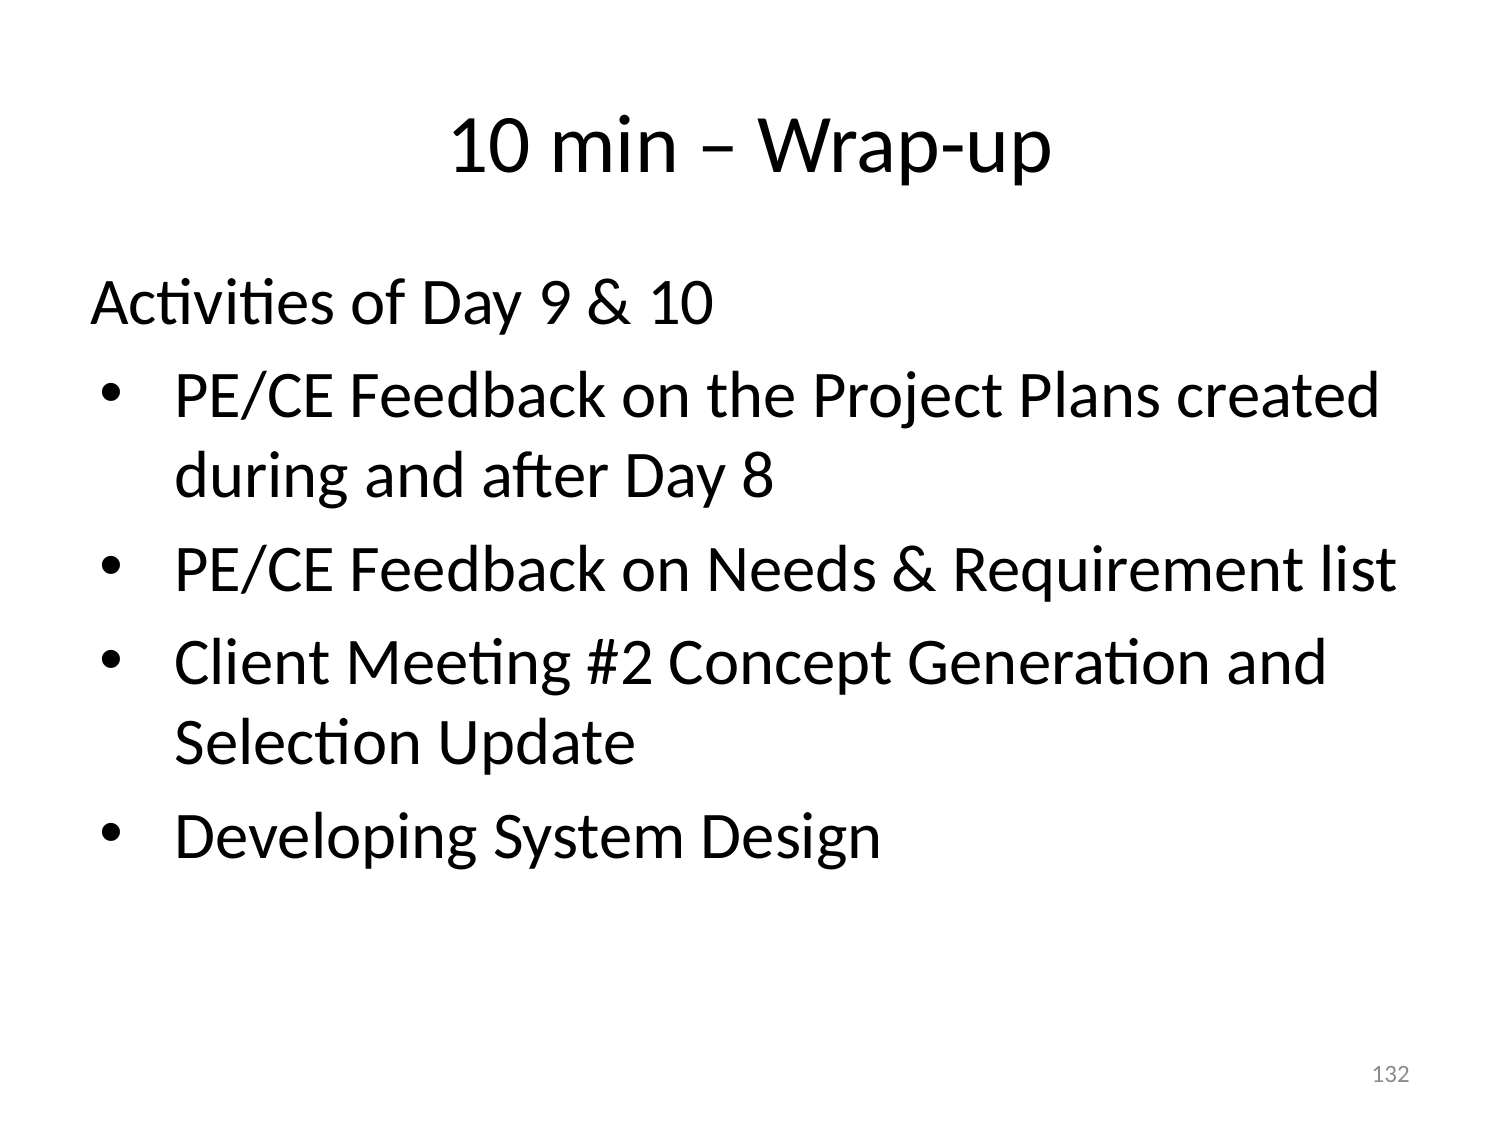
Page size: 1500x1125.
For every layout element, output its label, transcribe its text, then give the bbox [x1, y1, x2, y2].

title 10 min – Wrap-up [75, 45, 1425, 233]
slide_number 132 [1074, 1042, 1425, 1103]
list Activities of Day 9 & 10 PE/CE Feedback on the Project Plans created during and after Day 8 PE/CE Feedback on Needs & Requirement list Client Meeting #2 Concept Generation and Selection Update Developing System Design [75, 249, 1425, 993]
